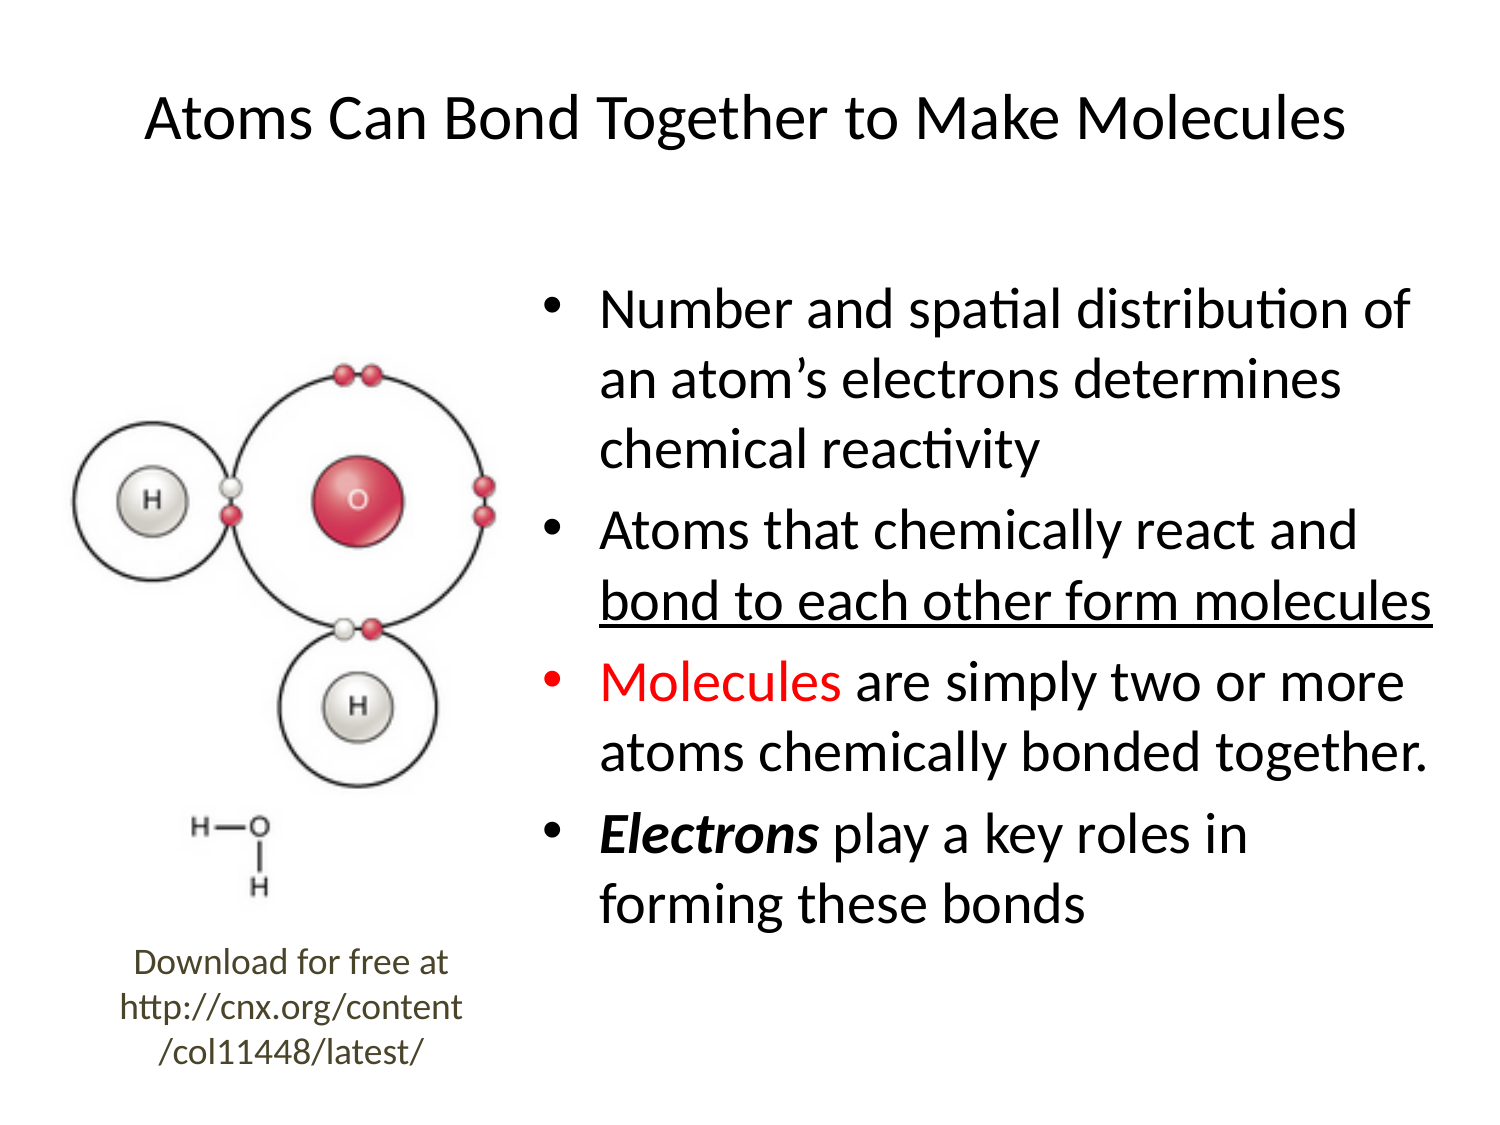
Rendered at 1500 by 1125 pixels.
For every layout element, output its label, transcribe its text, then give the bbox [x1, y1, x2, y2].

text_box Download for free at http://cnx.org/content/col11448/latest/ [102, 939, 481, 1080]
title Atoms Can Bond Together to Make Molecules [34, 45, 1458, 183]
list Number and spatial distribution of an atom’s electrons determines chemical reactivity Atoms that chemically react and bond to each other form molecules Molecules are simply two or more atoms chemically bonded together. Electrons play a key roles in forming these bonds [527, 262, 1458, 1065]
picture [54, 349, 529, 931]
